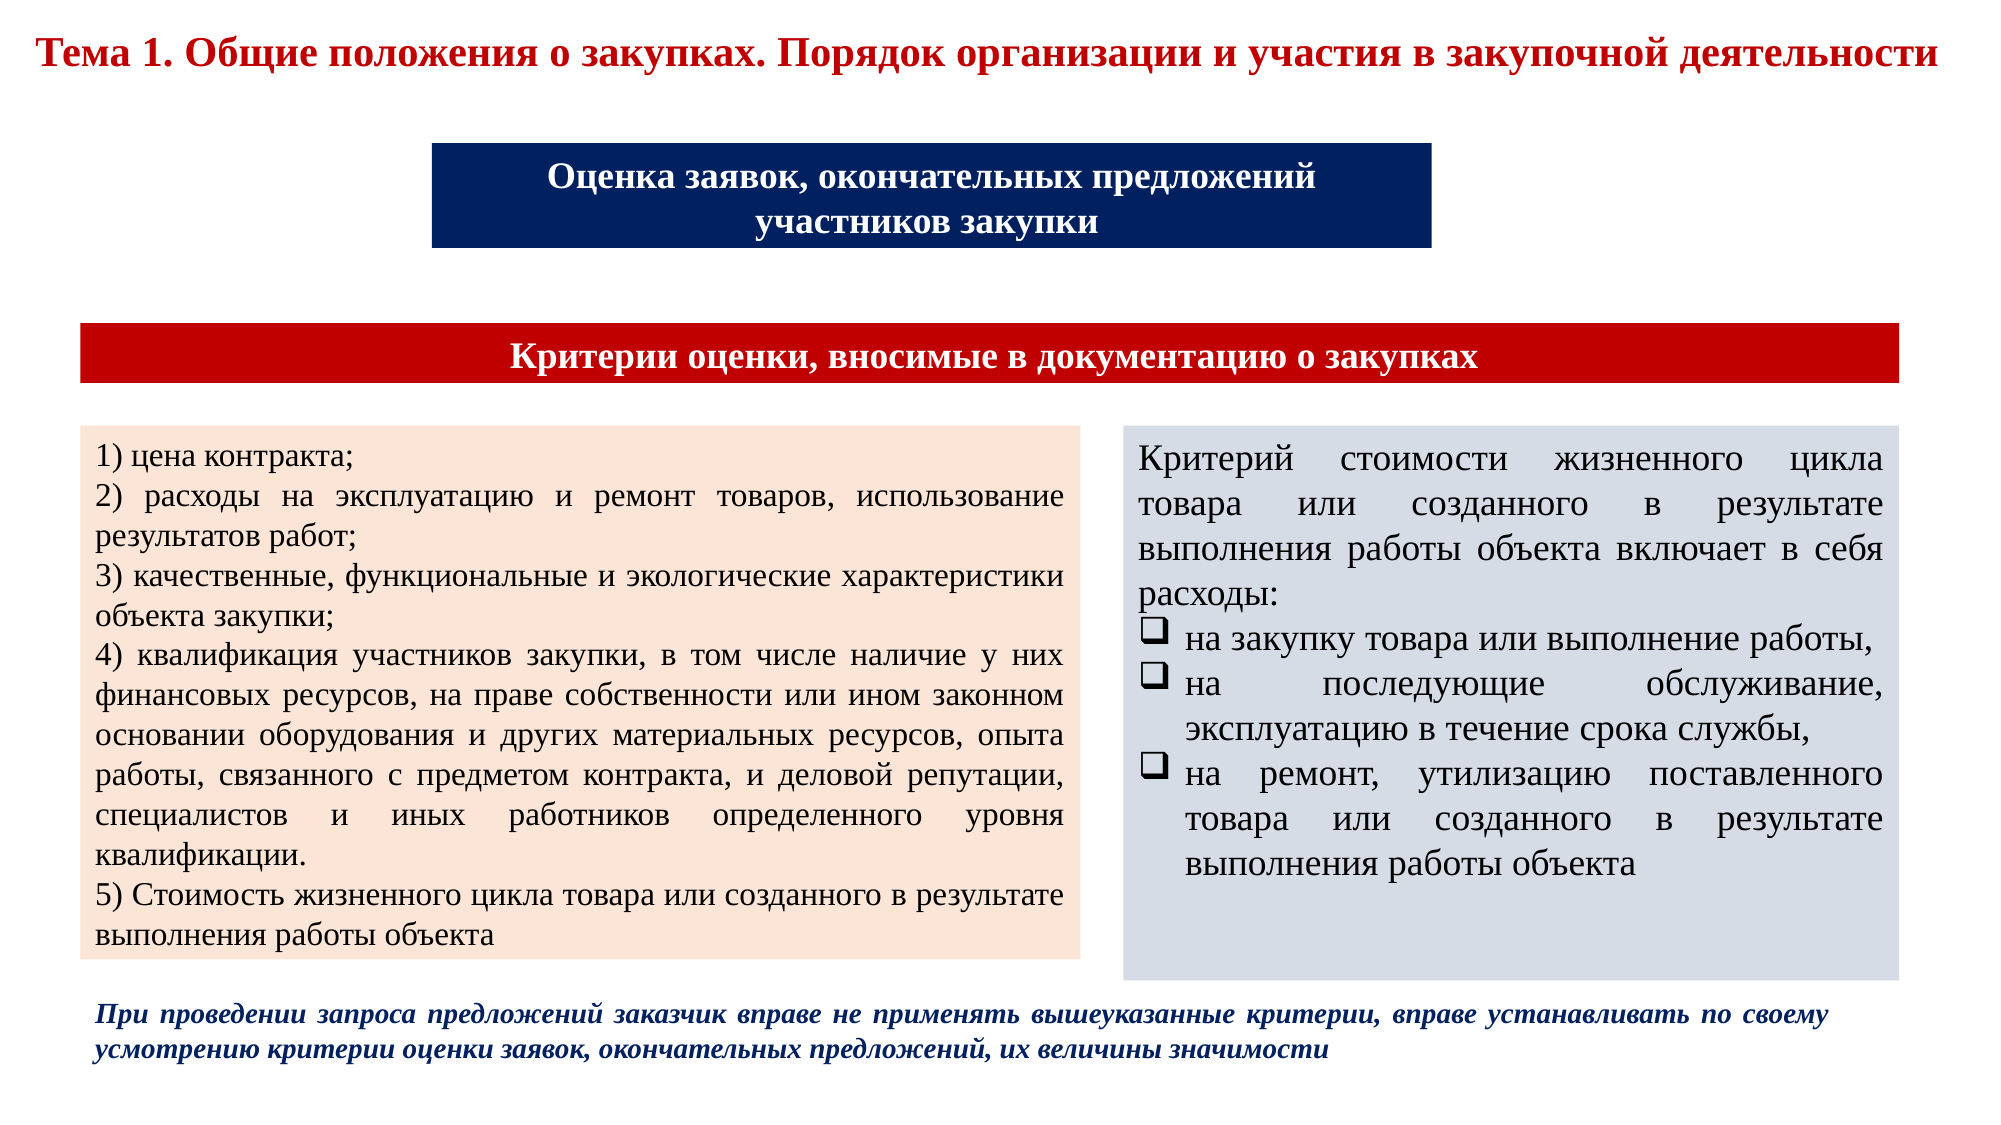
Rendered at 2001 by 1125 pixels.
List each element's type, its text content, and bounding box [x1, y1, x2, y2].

text_box 1) цена контракта; 2) расходы на эксплуатацию и ремонт товаров, использование результатов работ; 3) качественные, функциональные и экологические характеристики объекта закупки; 4) квалификация участников закупки, в том числе наличие у них финансовых ресурсов, на праве собственности или ином законном основании оборудования и других материальных ресурсов, опыта работы, связанного с предметом контракта, и деловой репутации, специалистов и иных работников определенного уровня квалификации. 5) Стоимость жизненного цикла товара или созданного в результате выполнения работы объекта [80, 425, 1081, 960]
text_box Оценка заявок, окончательных предложений участников закупки [431, 143, 1432, 248]
text_box При проведении запроса предложений заказчик вправе не применять вышеуказанные критерии, вправе устанавливать по своему усмотрению критерии оценки заявок, окончательных предложений, их величины значимости [80, 987, 1845, 1072]
text_box Критерий стоимости жизненного цикла товара или созданного в результате выполнения работы объекта включает в себя расходы: на закупку товара или выполнение работы, на последующие обслуживание, эксплуатацию в течение срока службы, на ремонт, утилизацию поставленного товара или созданного в результате выполнения работы объекта [1123, 425, 1900, 981]
text_box Тема 1. Общие положения о закупках. Порядок организации и участия в закупочной деятельности [0, 22, 1965, 120]
text_box Критерии оценки, вносимые в документацию о закупках [80, 323, 1900, 383]
